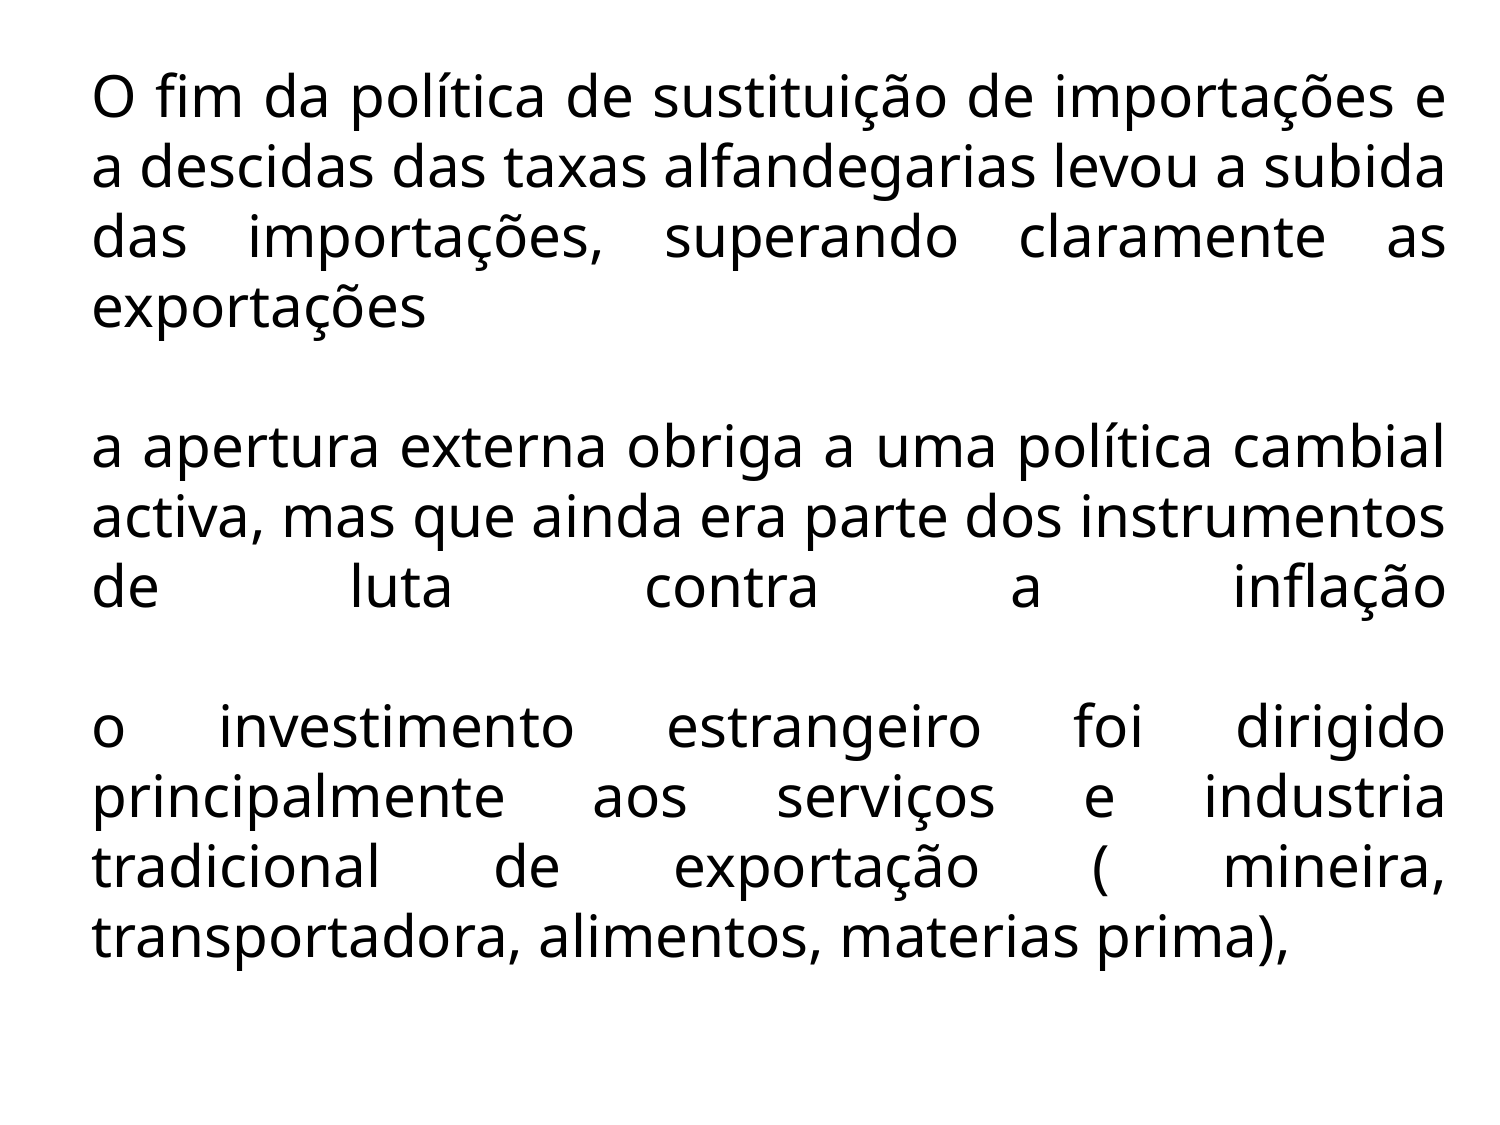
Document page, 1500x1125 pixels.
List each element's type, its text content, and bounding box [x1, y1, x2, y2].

title O fim da política de sustituição de importações e a descidas das taxas alfandegarias levou a subida das importações, superando claramente as exportações a apertura externa obriga a uma política cambial activa, mas que ainda era parte dos instrumentos de luta contra a inflação o investimento estrangeiro foi dirigido principalmente aos serviços e industria tradicional de exportação ( mineira, transportadora, alimentos, materias prima), [76, 420, 1463, 609]
